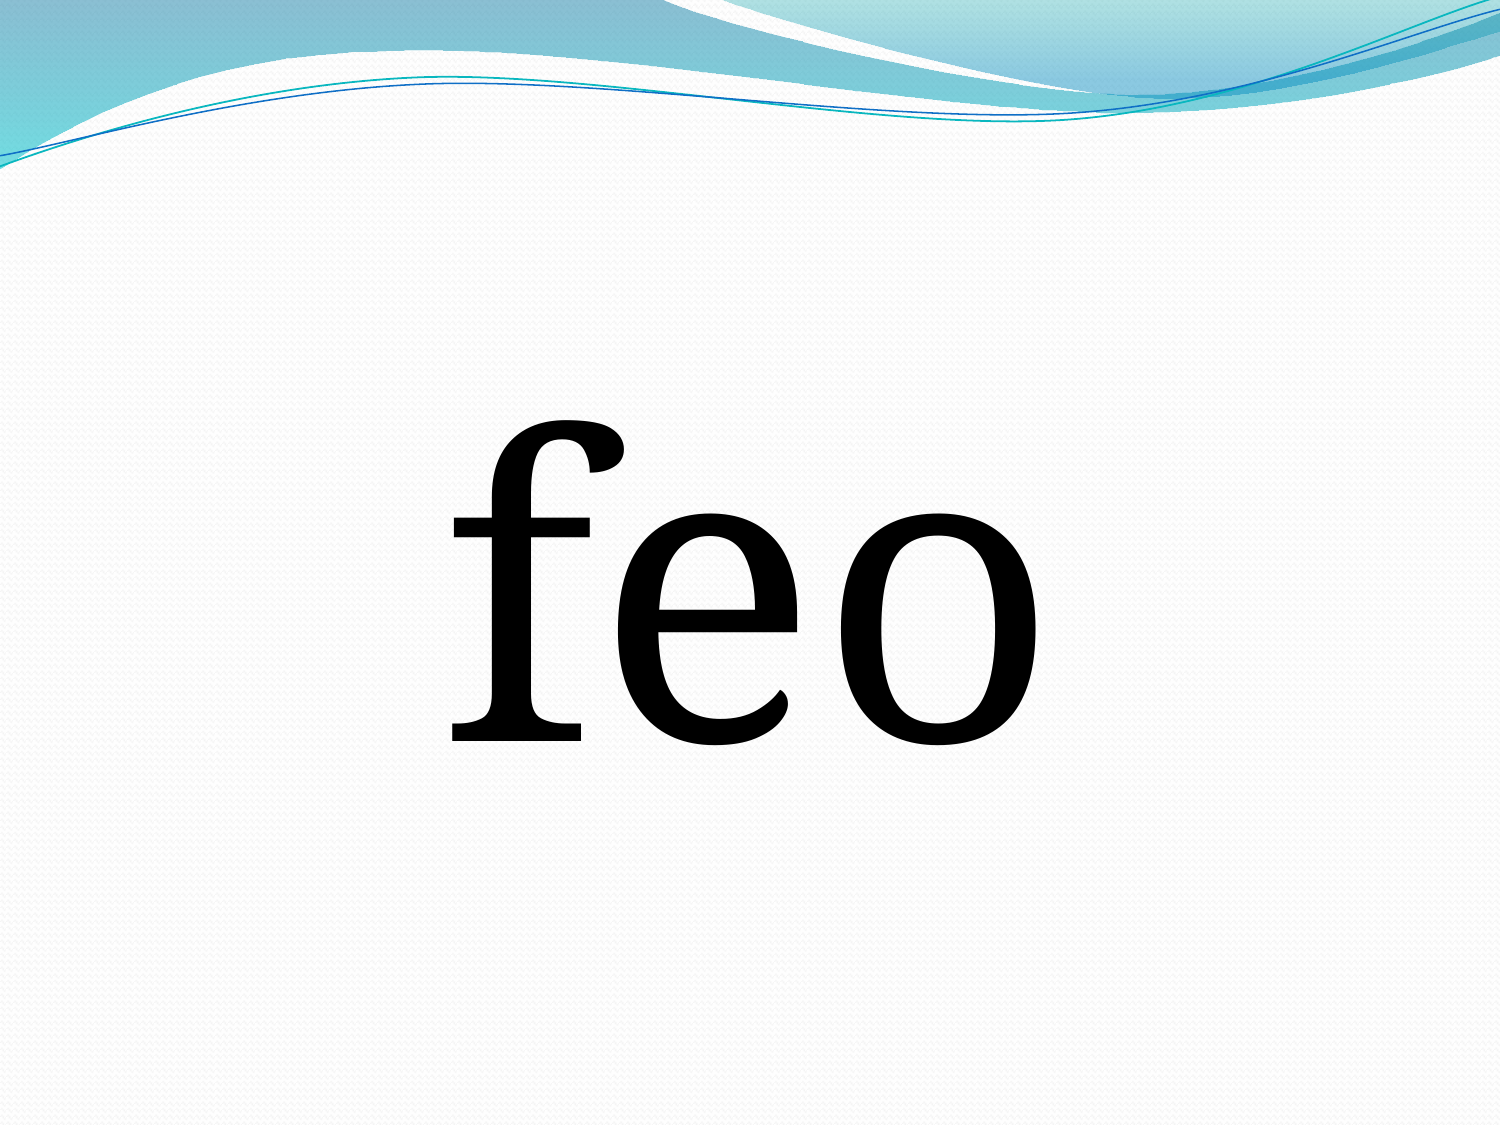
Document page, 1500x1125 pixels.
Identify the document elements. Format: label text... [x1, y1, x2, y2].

list feo [75, 317, 1425, 1038]
